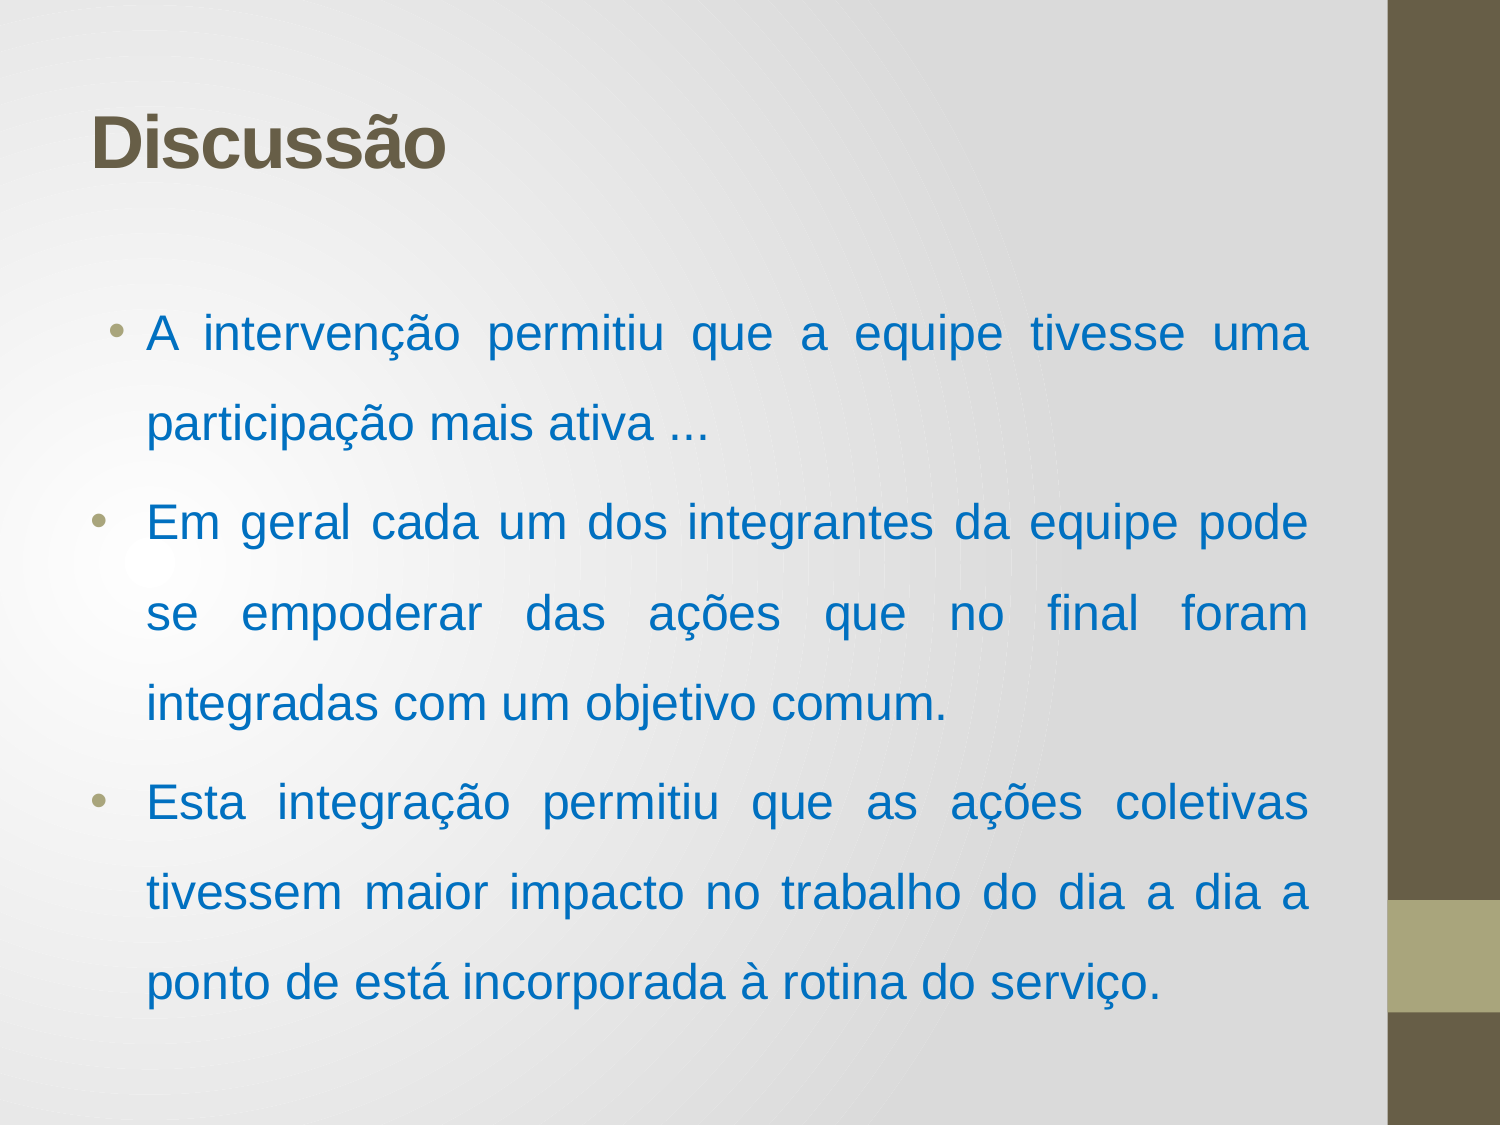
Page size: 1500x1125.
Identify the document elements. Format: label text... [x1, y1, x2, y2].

title Discussão [75, 45, 1325, 233]
list A intervenção permitiu que a equipe tivesse uma participação mais ativa ... Em geral cada um dos integrantes da equipe pode se empoderar das ações que no final foram integradas com um objetivo comum. Esta integração permitiu que as ações coletivas tivessem maior impacto no trabalho do dia a dia a ponto de está incorporada à rotina do serviço. [75, 262, 1325, 1050]
